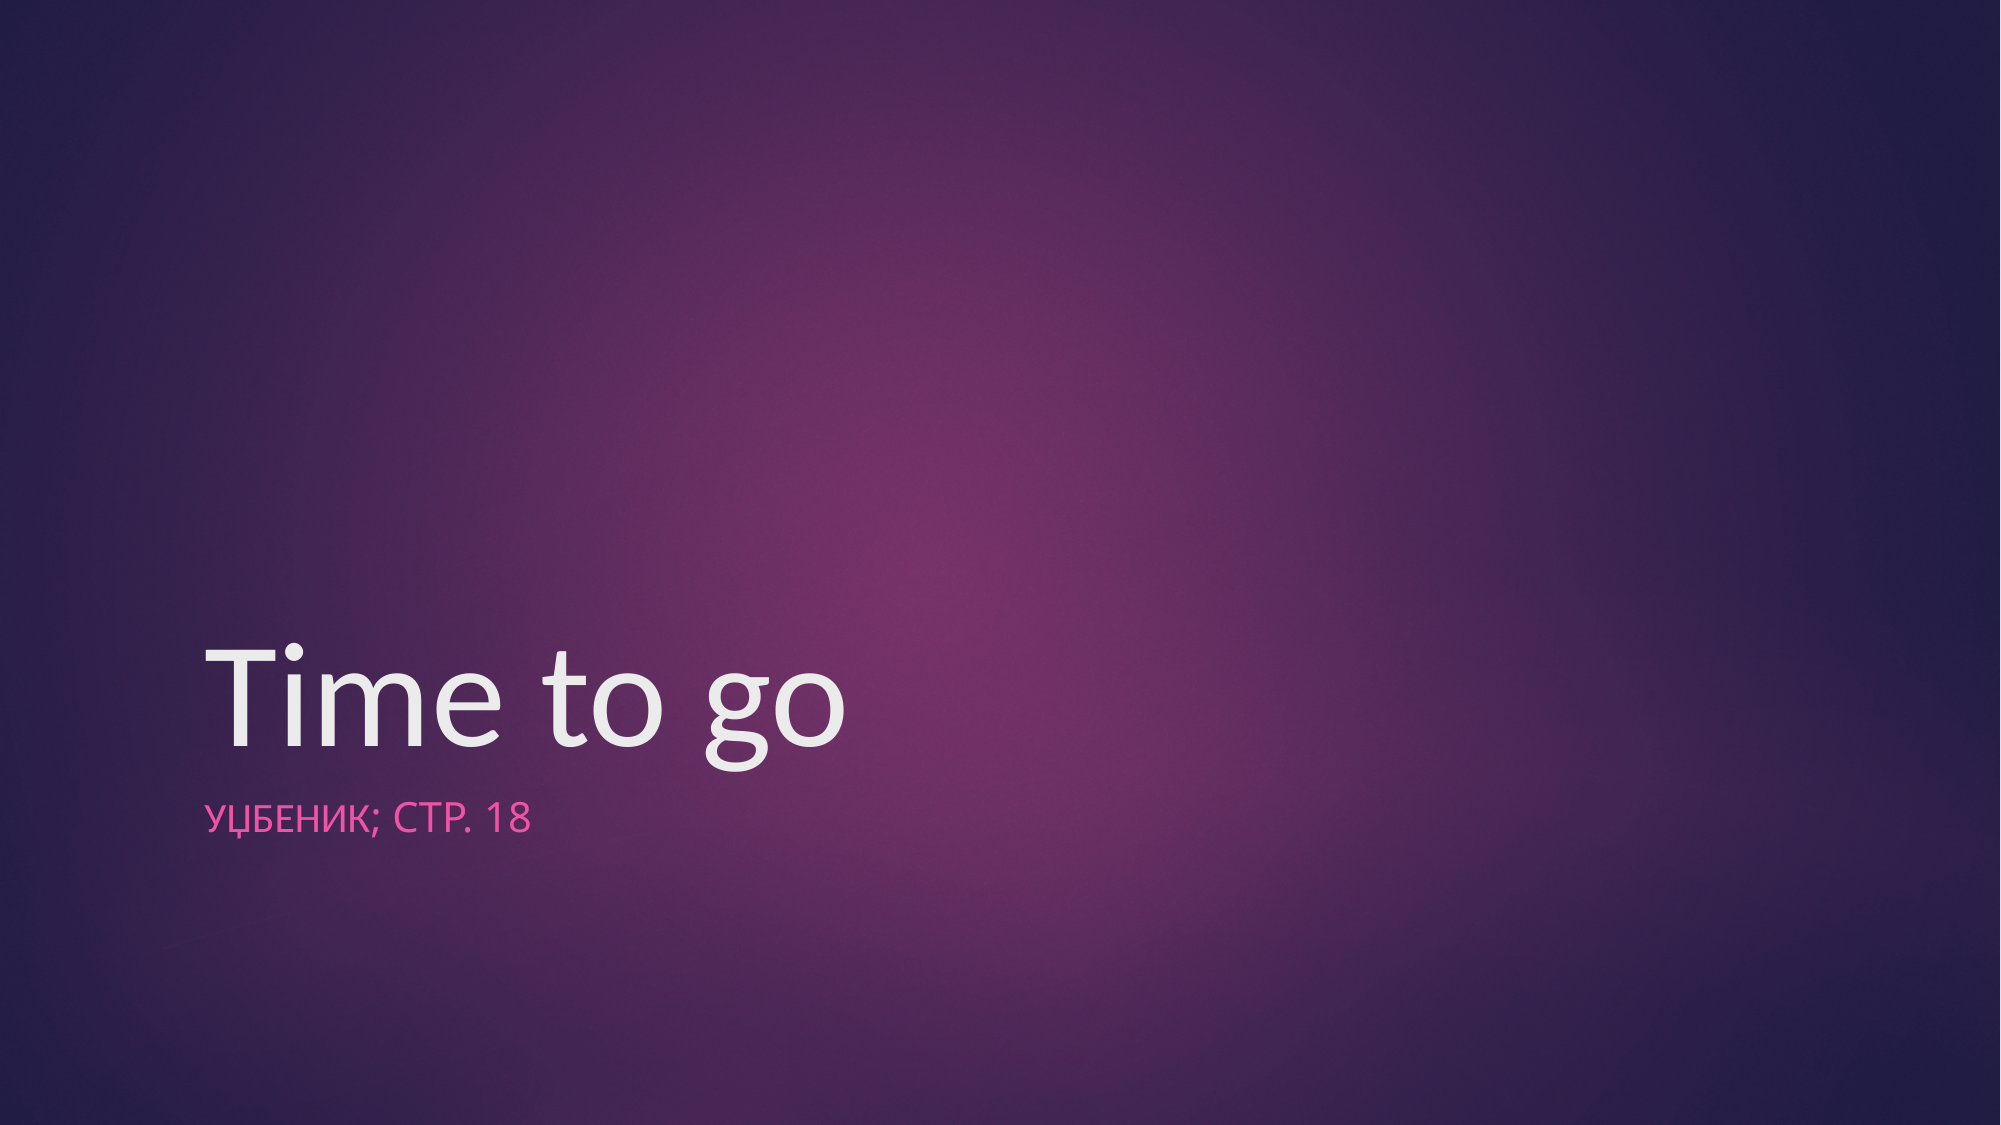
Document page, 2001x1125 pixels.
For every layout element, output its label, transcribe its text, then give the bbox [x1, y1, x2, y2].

title Time to go [189, 237, 1638, 783]
subtitle Уџбеник; стр. 18 [189, 783, 1638, 925]
